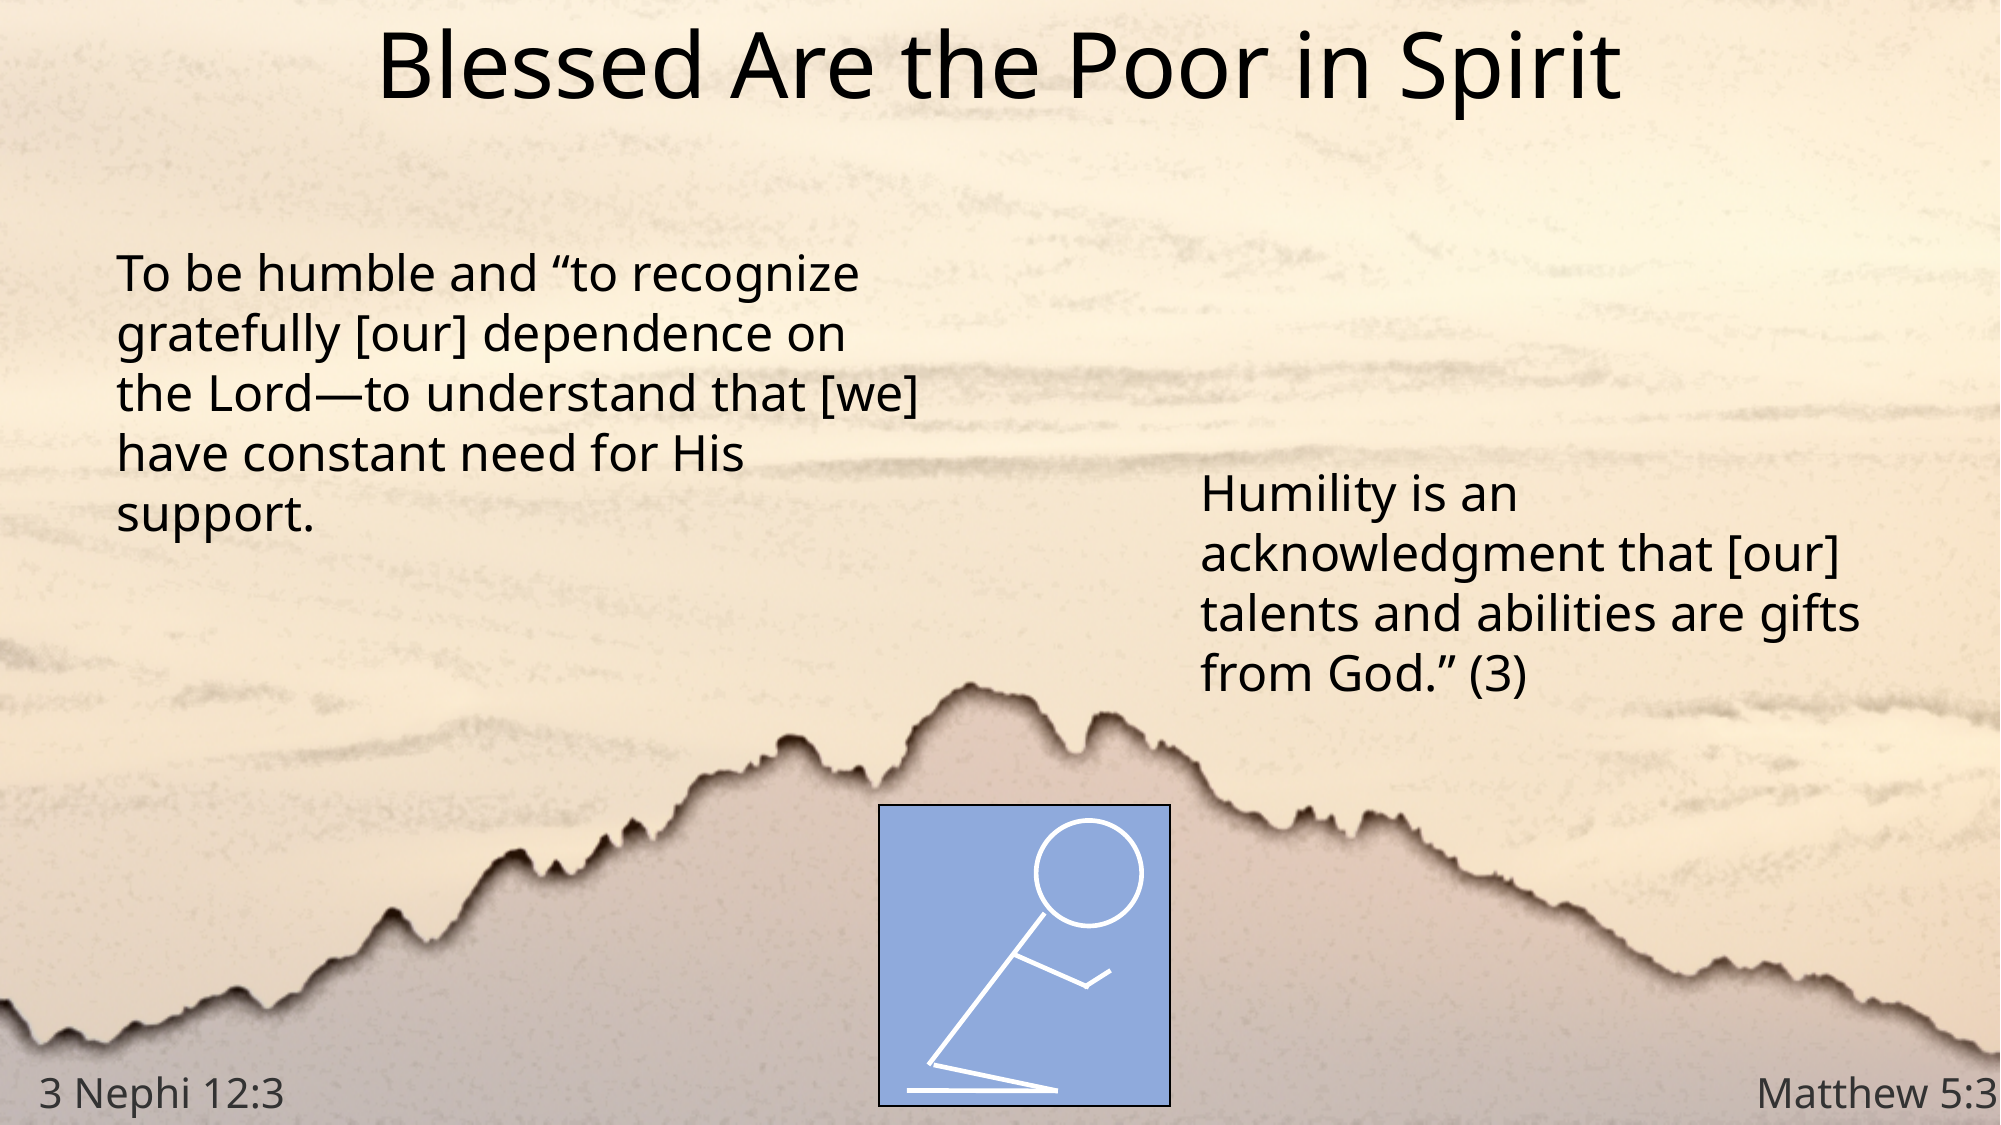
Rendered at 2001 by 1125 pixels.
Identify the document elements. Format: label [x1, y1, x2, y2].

picture [0, 0, 2000, 1125]
text_box [878, 804, 1170, 1107]
